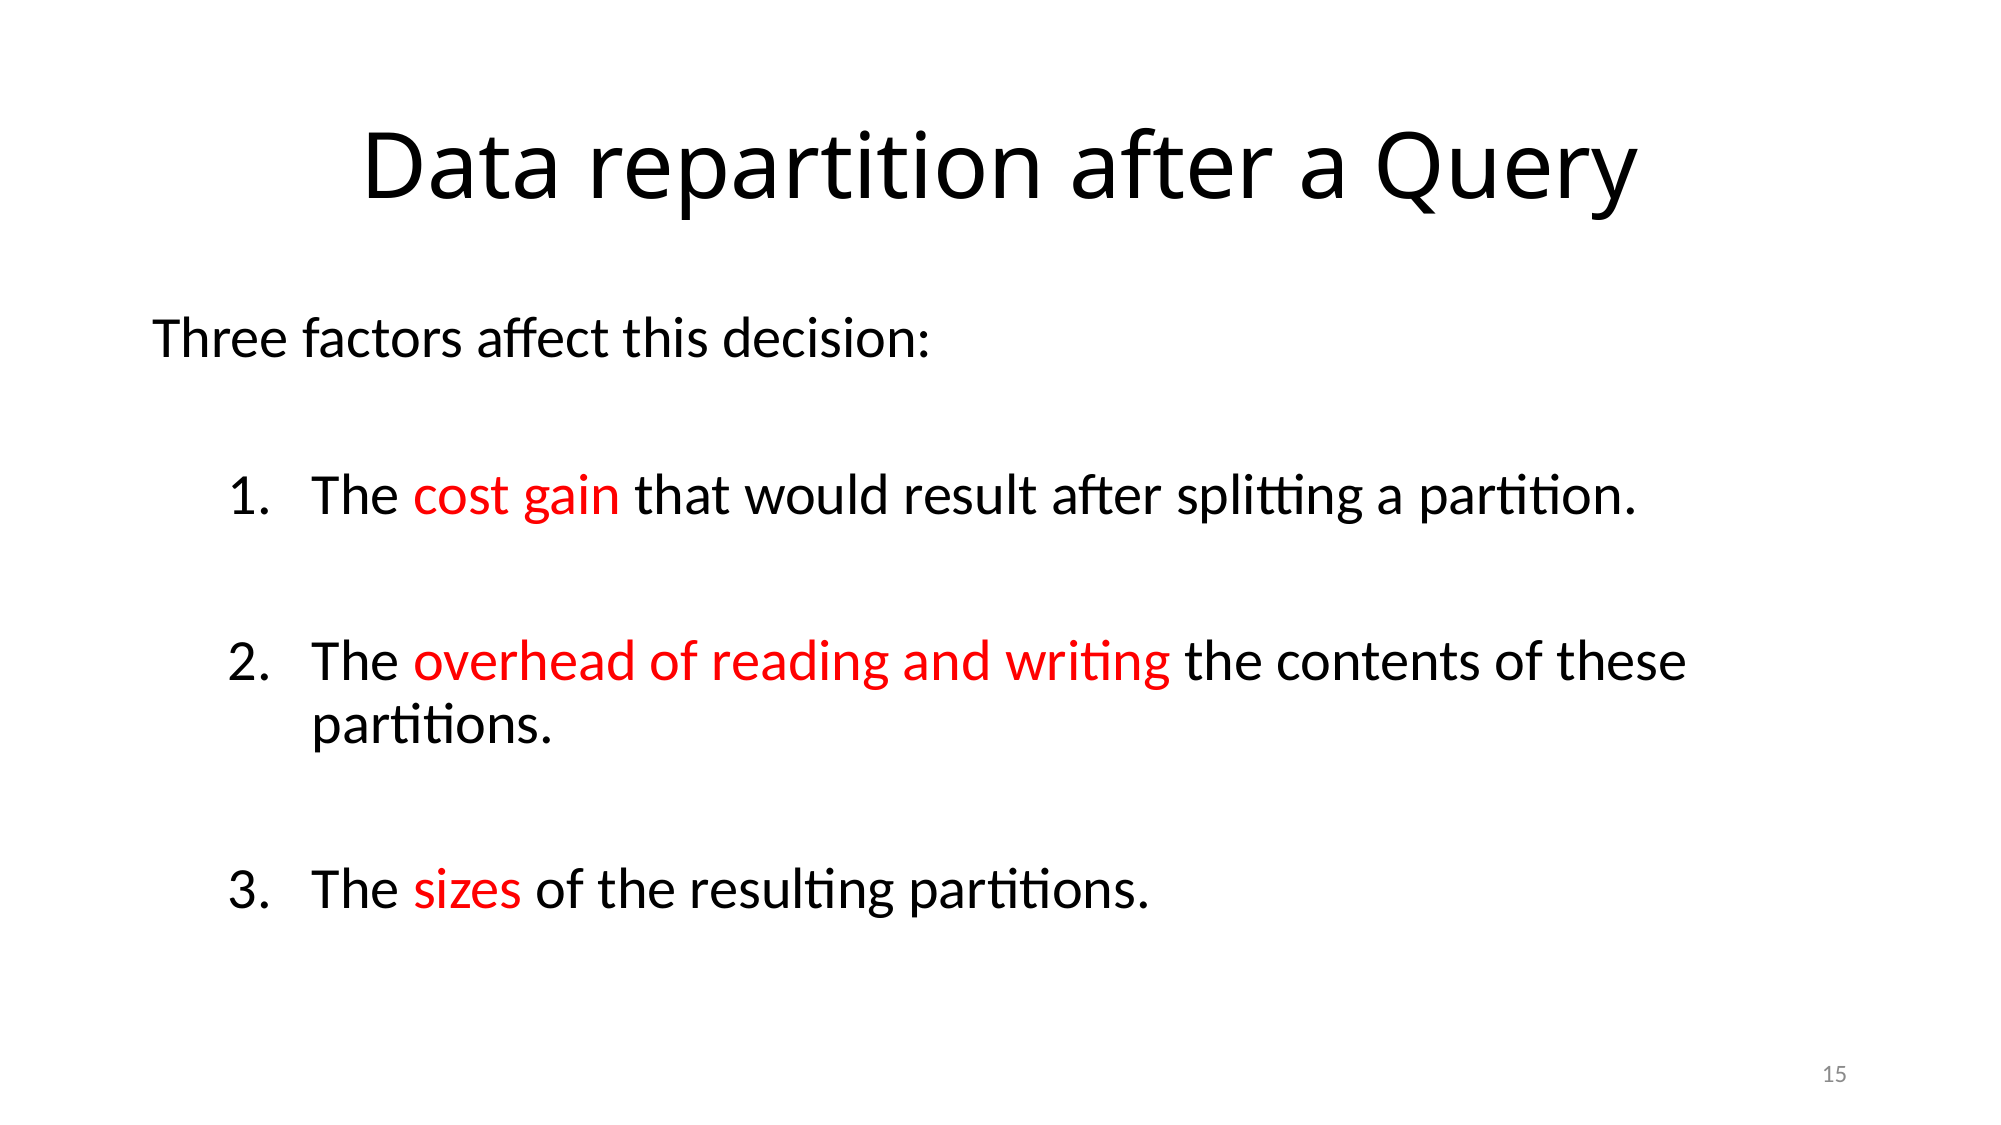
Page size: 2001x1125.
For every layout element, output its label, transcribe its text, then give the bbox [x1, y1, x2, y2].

list Three factors affect this decision: The cost gain that would result after splitting a partition. The overhead of reading and writing the contents of these partitions. The sizes of the resulting partitions. [137, 299, 1863, 1014]
title Data repartition after a Query [137, 59, 1863, 278]
slide_number 15 [1412, 1042, 1863, 1103]
